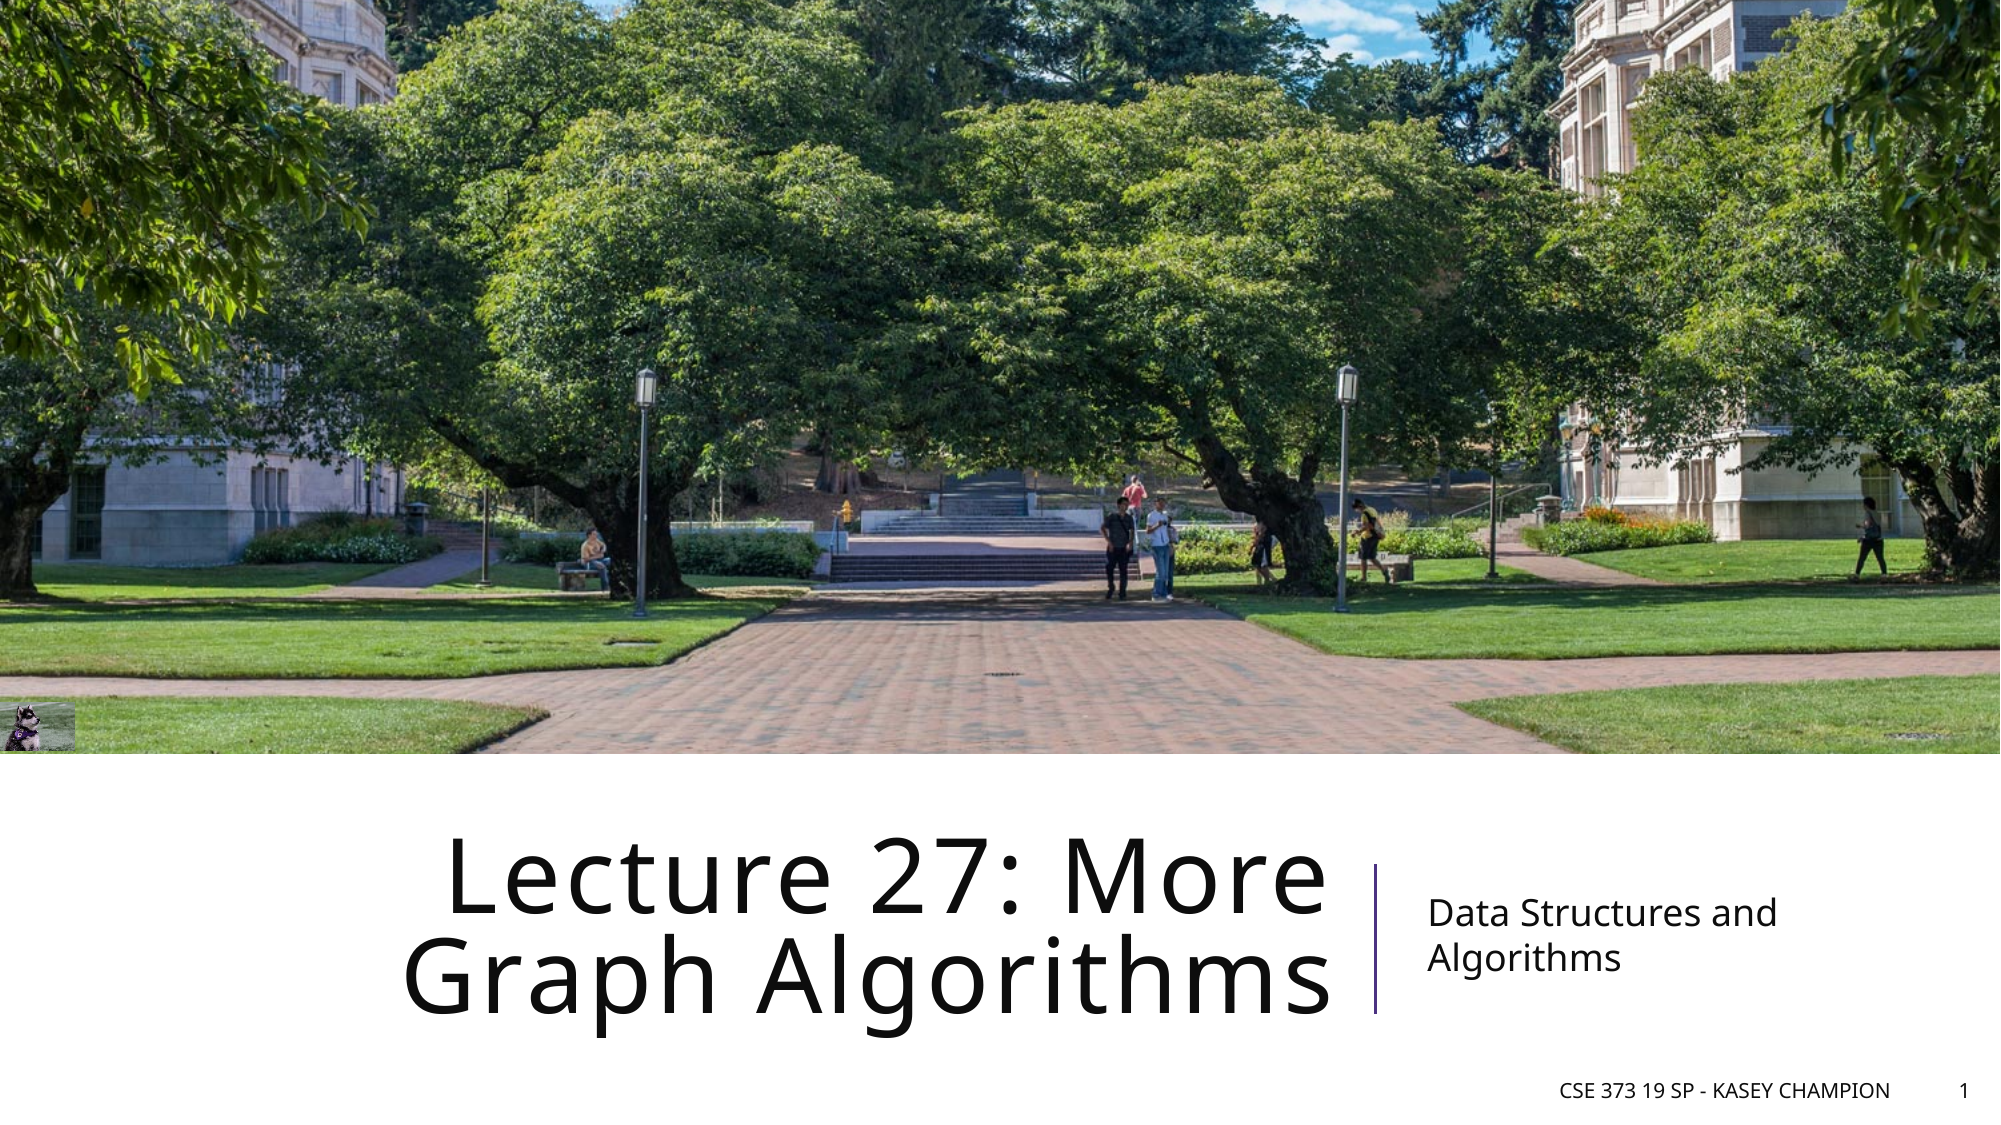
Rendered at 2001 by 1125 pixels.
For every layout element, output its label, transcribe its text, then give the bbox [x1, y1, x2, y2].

title Lecture 27: More Graph Algorithms [75, 813, 1350, 1054]
slide_number 1 [1916, 1069, 1986, 1115]
subtitle Data Structures and Algorithms [1412, 813, 1938, 1054]
footer CSE 373 19 SP - Kasey Champion [937, 1069, 1906, 1115]
picture [0, 0, 2000, 754]
